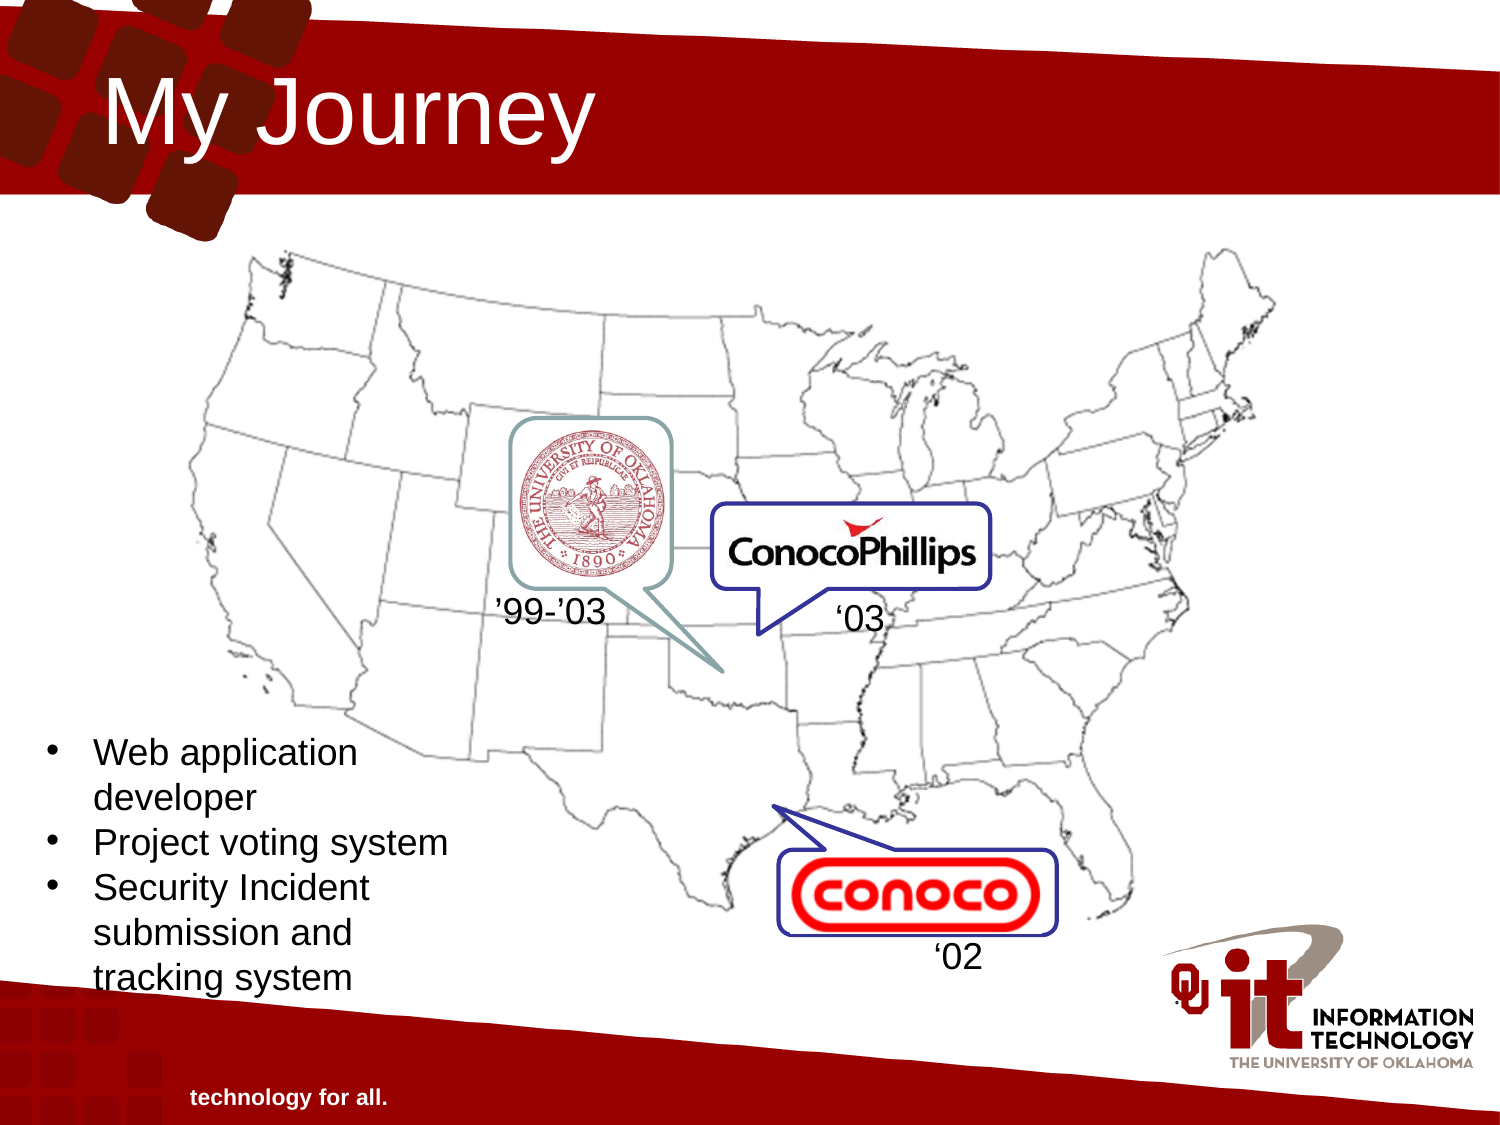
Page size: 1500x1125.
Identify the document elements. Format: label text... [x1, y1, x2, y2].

text_box [1047, 931, 1056, 937]
picture [0, 0, 1500, 1125]
text_box ‘02 [918, 943, 998, 985]
text_box Web application developer Project voting system Security Incident submission and tracking system [31, 720, 482, 1050]
footer technology for all. [174, 1074, 651, 1125]
title My Journey [86, 11, 1437, 200]
